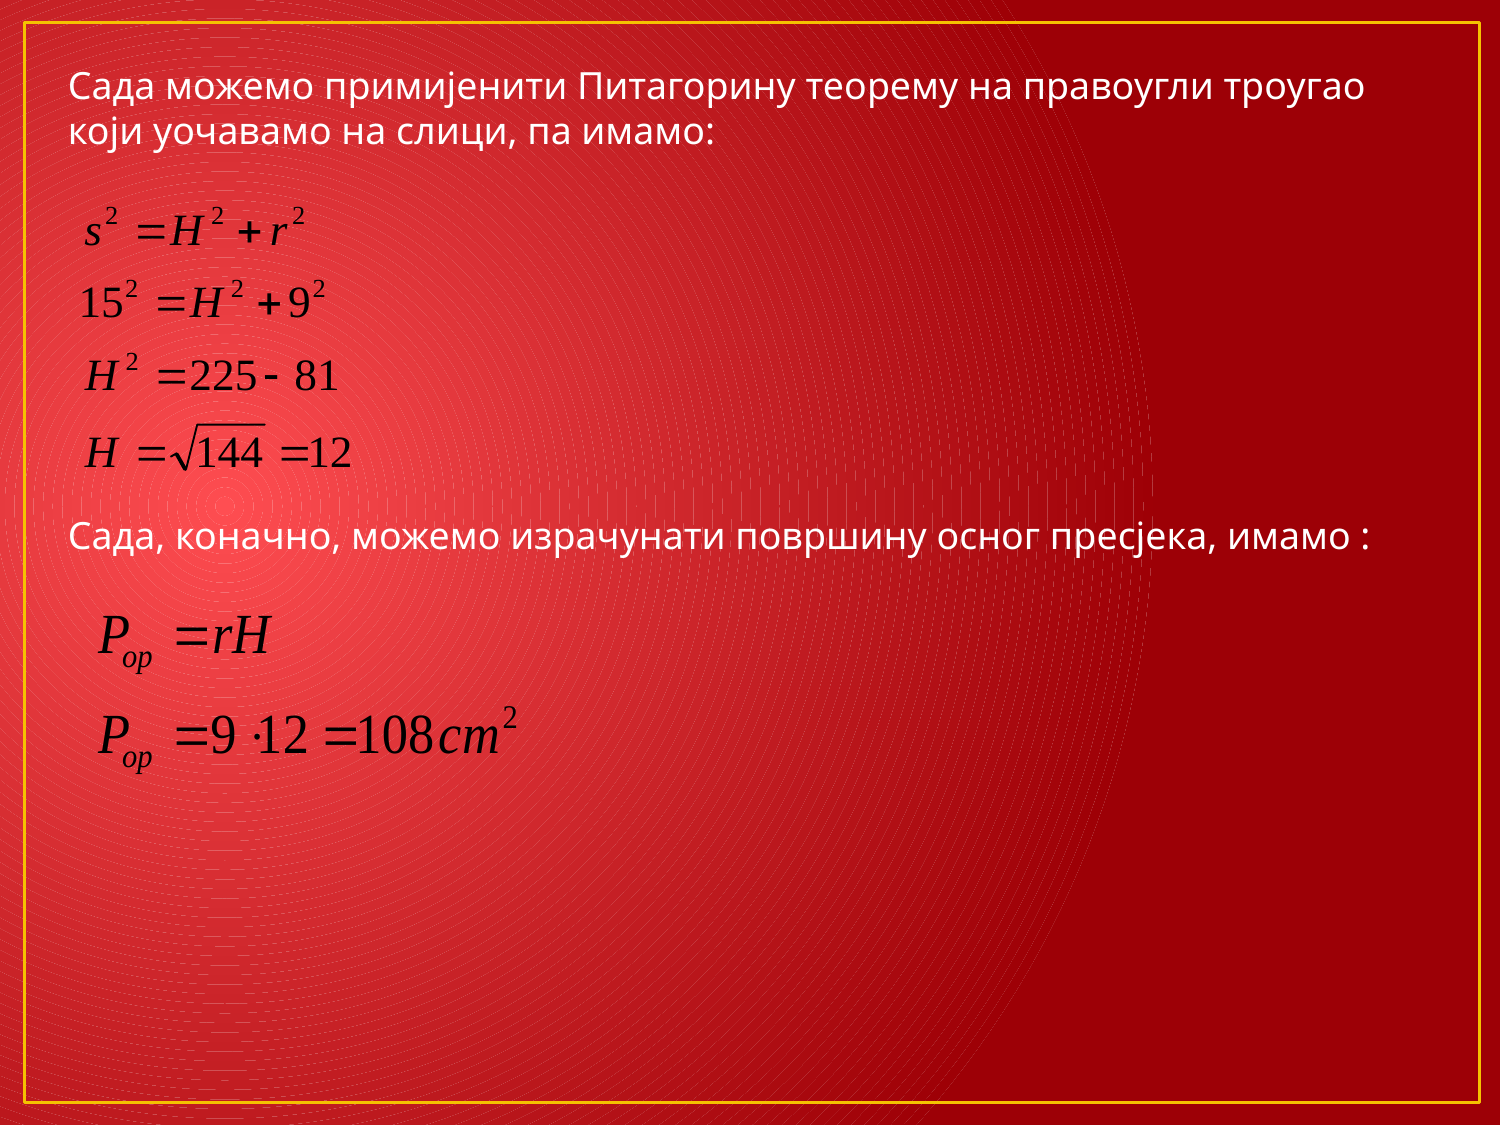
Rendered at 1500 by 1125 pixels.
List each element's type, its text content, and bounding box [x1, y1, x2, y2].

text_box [88, 597, 526, 788]
text_box Сада можемо примијенити Питагорину теорему на правоугли троугао који уочавамо на слици, па имамо: Сада, коначно, можемо израчунати површину осног пресјека, имамо : [53, 54, 1424, 565]
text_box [76, 196, 361, 481]
